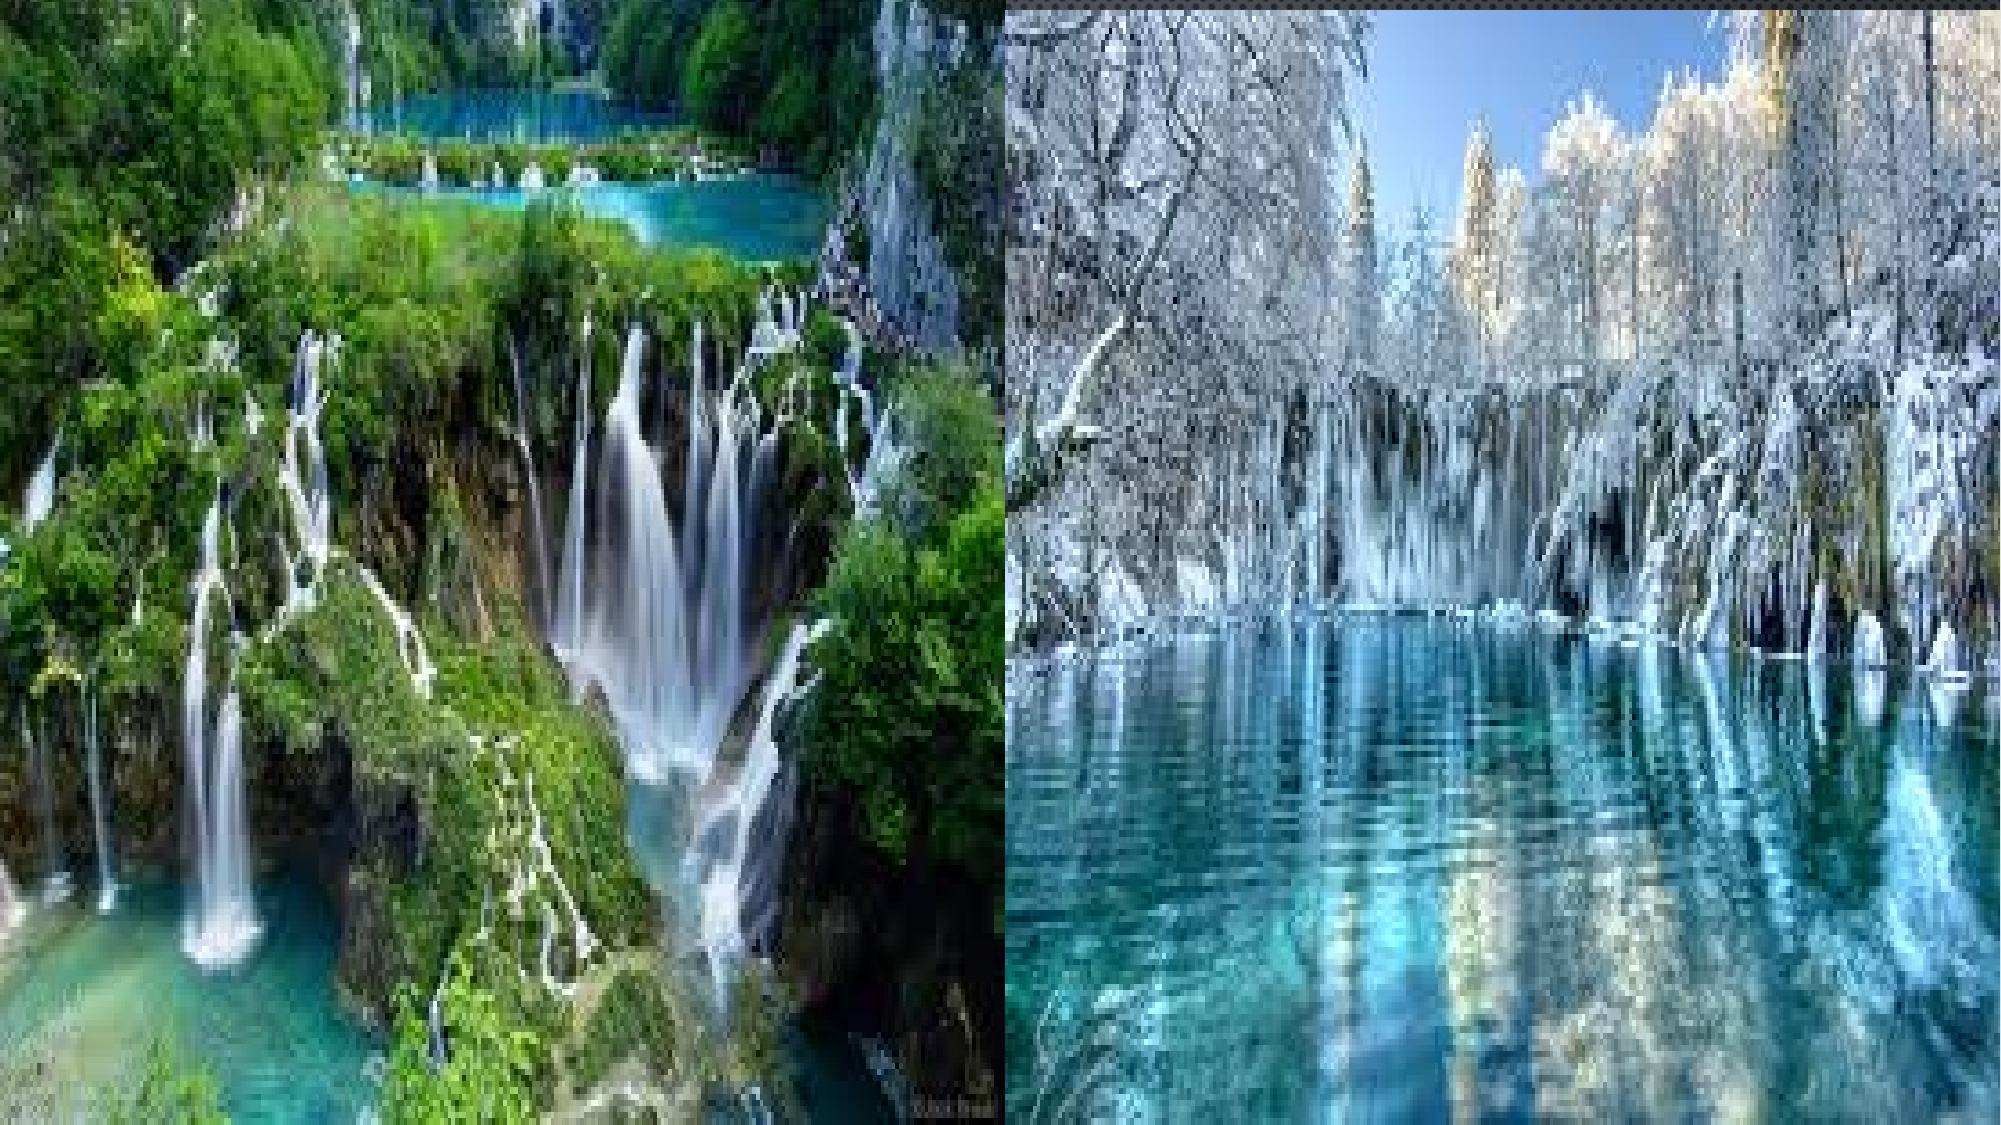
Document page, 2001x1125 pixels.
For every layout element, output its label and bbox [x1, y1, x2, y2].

list [1004, 10, 2000, 1125]
picture [0, 0, 2001, 1125]
